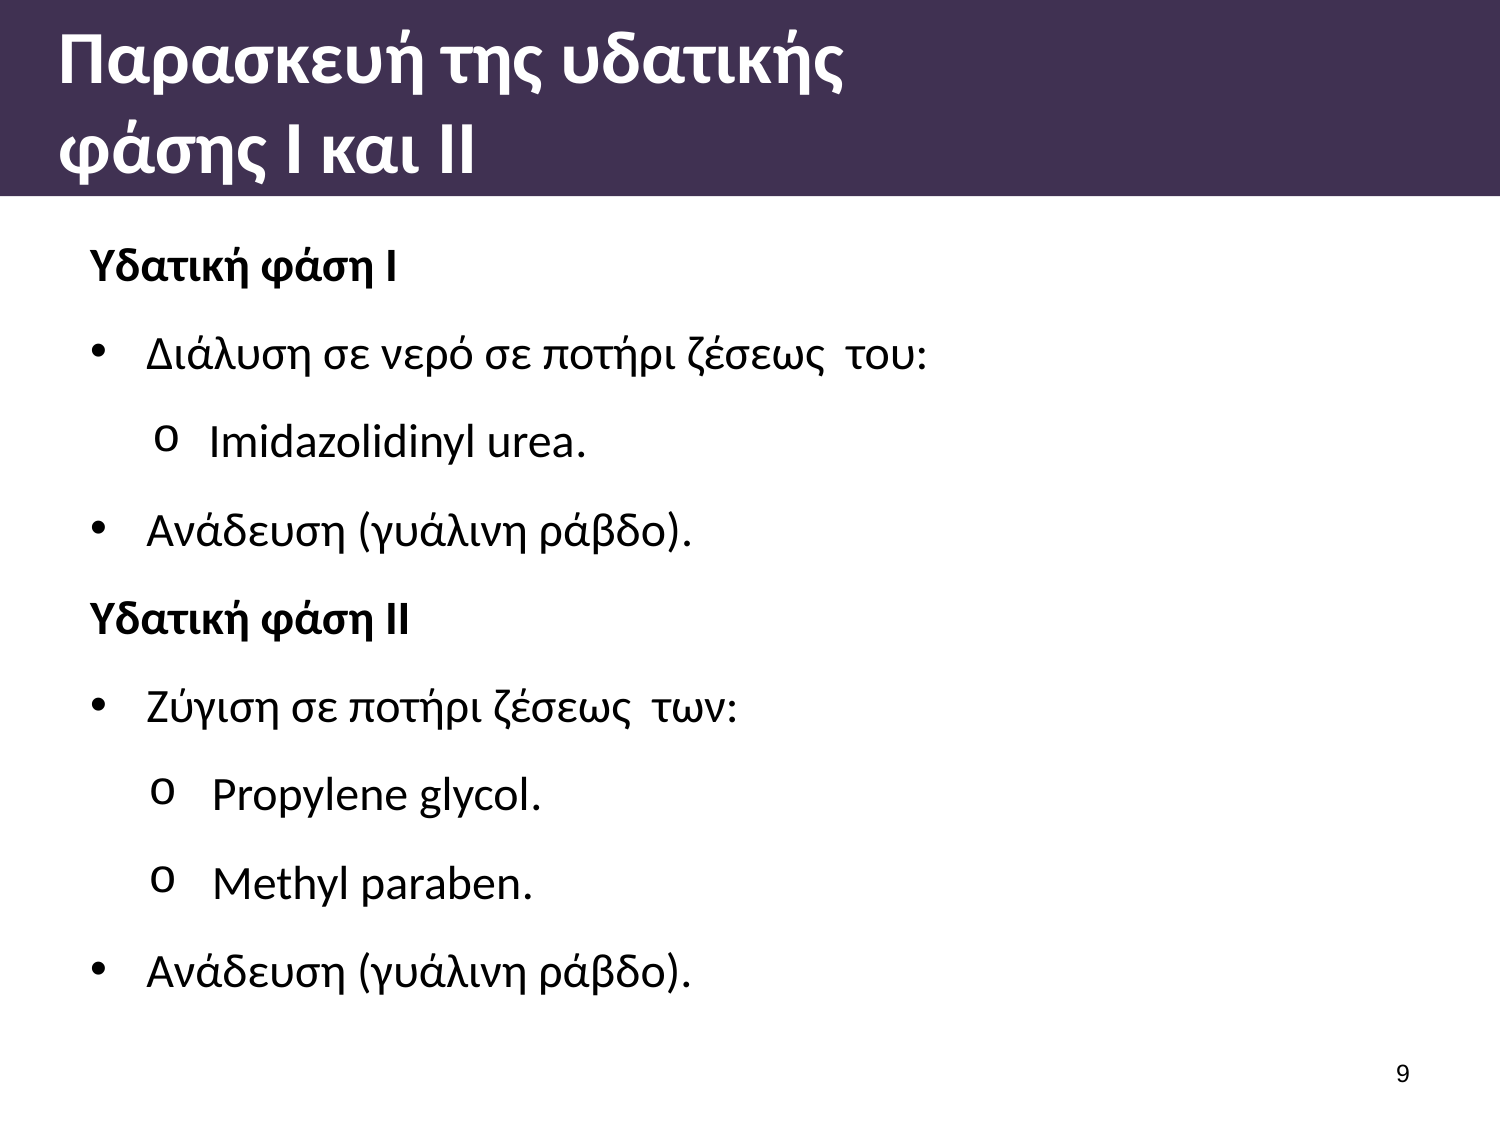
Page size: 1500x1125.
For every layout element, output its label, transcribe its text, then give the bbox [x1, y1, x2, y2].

slide_number 8 [1074, 1042, 1425, 1103]
title Παρασκευή της υδατικής φάσης Ι και ΙΙ [0, 0, 1500, 197]
list Υδατική φάση Ι Διάλυση σε νερό σε ποτήρι ζέσεως του: Imidazolidinyl urea. Ανάδευση (γυάλινη ράβδο). Υδατική φάση ΙΙ Ζύγιση σε ποτήρι ζέσεως των: Propylene glycol. Methyl paraben. Ανάδευση (γυάλινη ράβδο). [75, 219, 1388, 1094]
